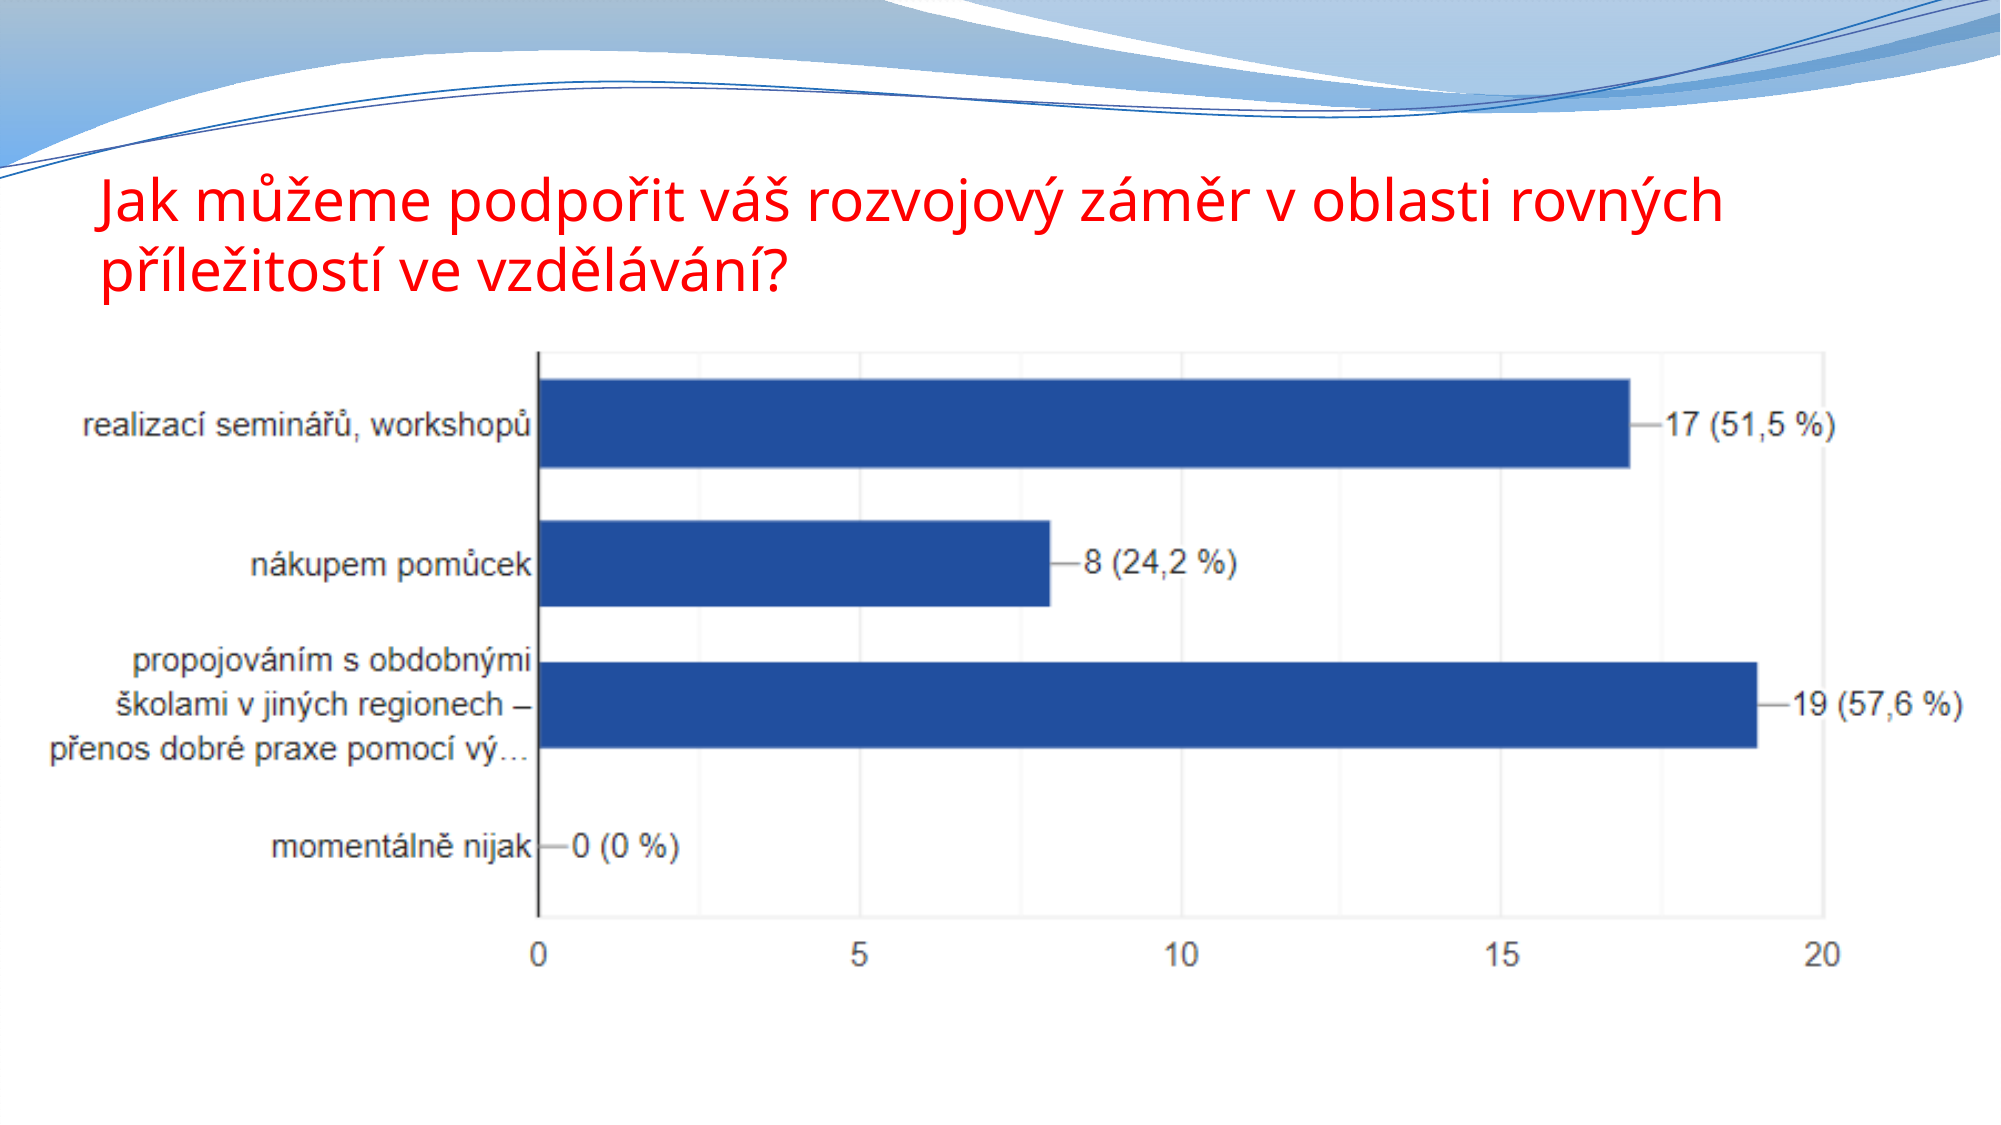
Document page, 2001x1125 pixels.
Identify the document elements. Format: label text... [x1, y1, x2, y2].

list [7, 310, 1986, 1000]
title Jak můžeme podpořit váš rozvojový záměr v oblasti rovných příležitostí ve vzdělávání? [99, 115, 1900, 303]
